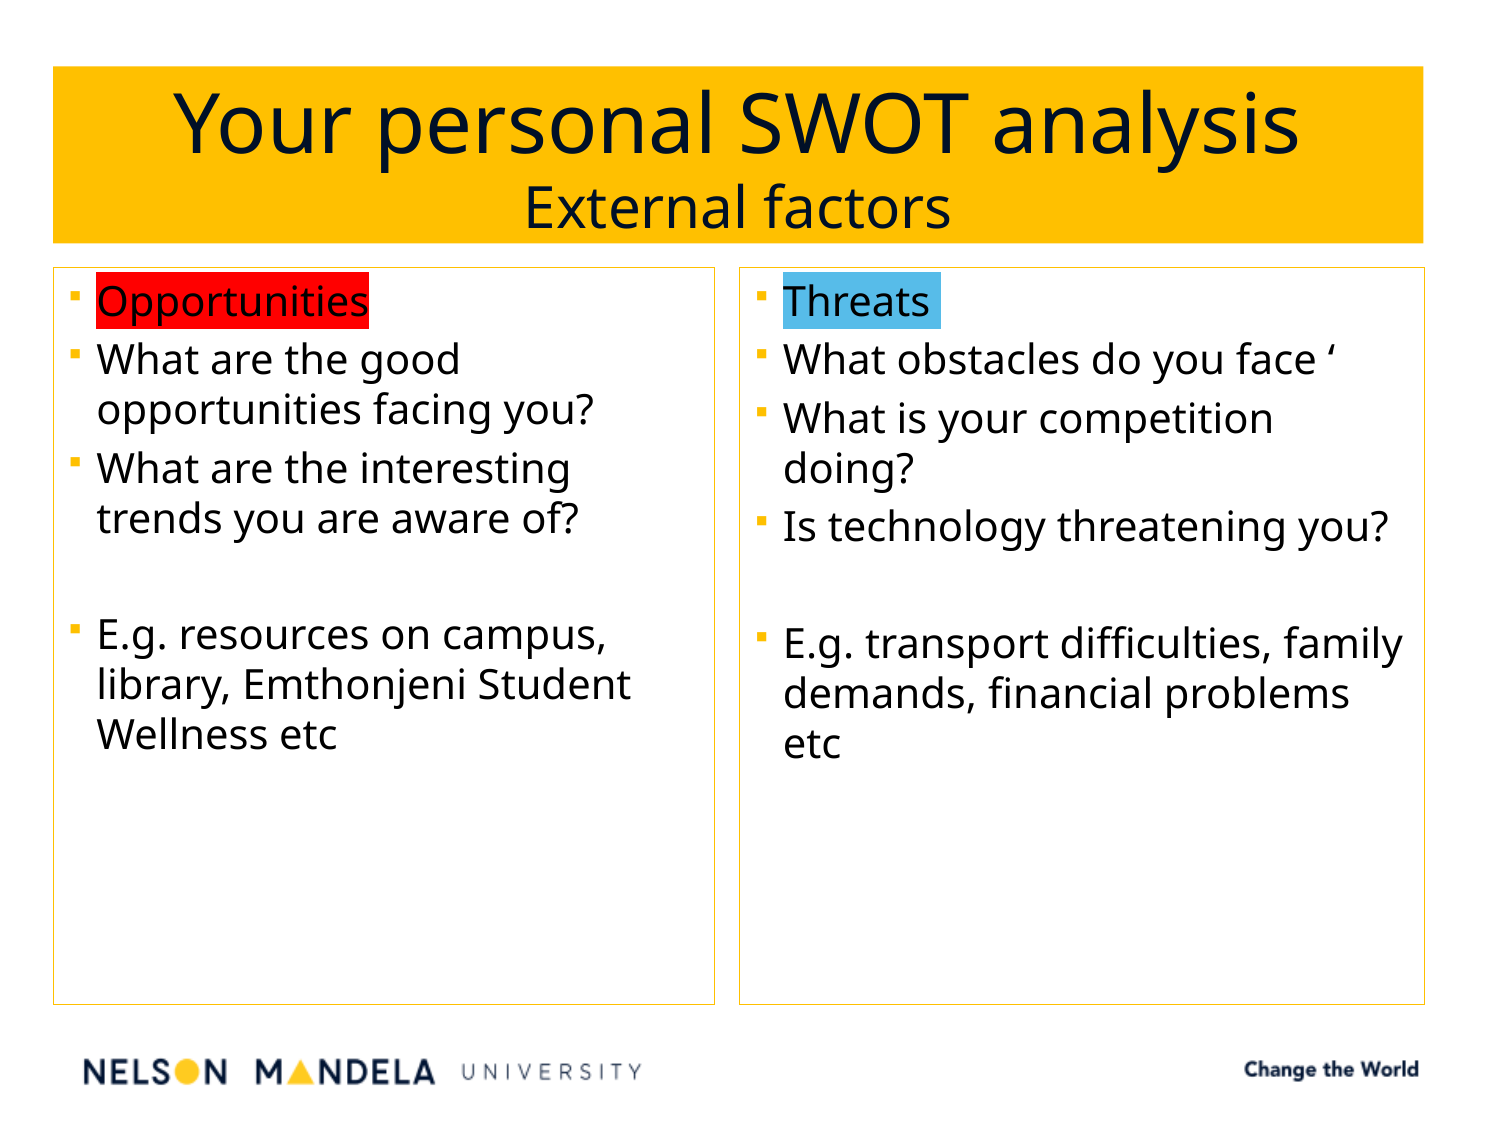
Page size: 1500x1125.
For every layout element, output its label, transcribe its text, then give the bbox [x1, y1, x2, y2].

title Your personal SWOT analysis External factors [53, 66, 1424, 244]
list Opportunities What are the good opportunities facing you? What are the interesting trends you are aware of? E.g. resources on campus, library, Emthonjeni Student Wellness etc [53, 267, 715, 1005]
list Threats What obstacles do you face ‘ What is your competition doing? Is technology threatening you? E.g. transport difficulties, family demands, financial problems etc [739, 267, 1425, 1005]
